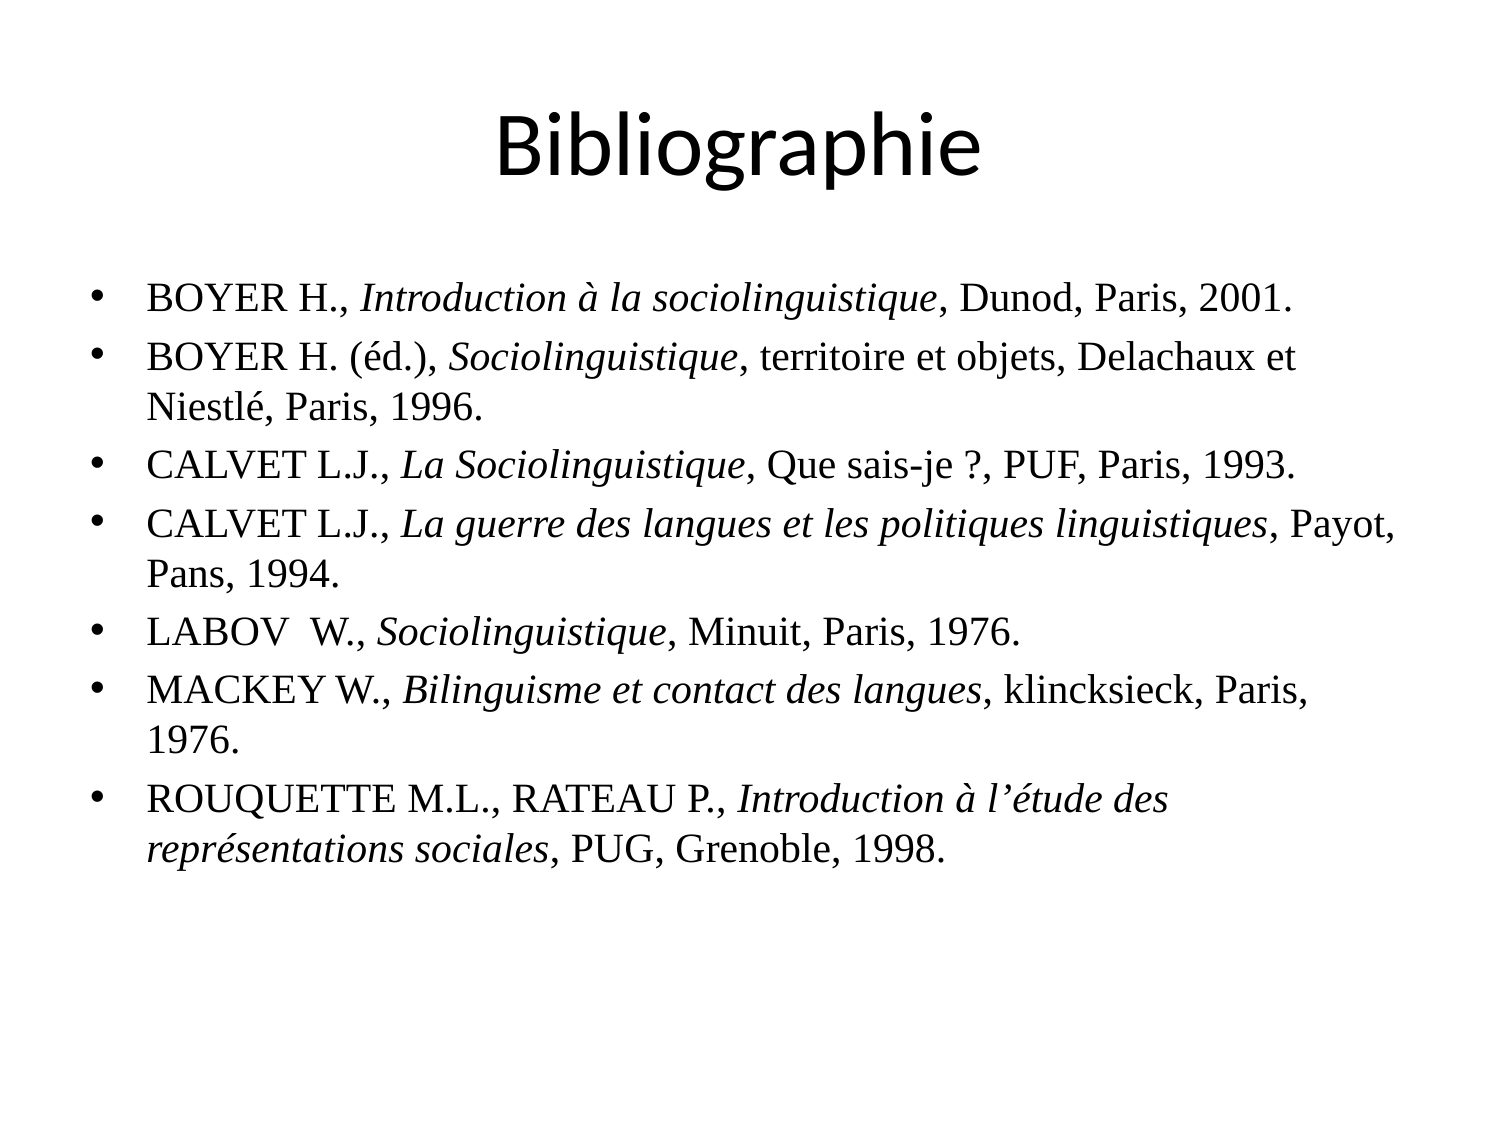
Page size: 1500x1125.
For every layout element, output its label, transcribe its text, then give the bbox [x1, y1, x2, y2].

title Bibliographie [75, 45, 1425, 233]
list BOYER H., Introduction à la sociolinguistique, Dunod, Paris, 2001. BOYER H. (éd.), Sociolinguistique, territoire et objets, Delachaux et Niestlé, Paris, 1996. CALVET L.J., La Sociolinguistique, Que sais-je ?, PUF, Paris, 1993. CALVET L.J., La guerre des langues et les politiques linguistiques, Payot, Pans, 1994. LABOV W., Sociolinguistique, Minuit, Paris, 1976. MACKEY W., Bilinguisme et contact des langues, klincksieck, Paris, 1976. ROUQUETTE M.L., RATEAU P., Introduction à l’étude des représentations sociales, PUG, Grenoble, 1998. [75, 262, 1425, 1005]
